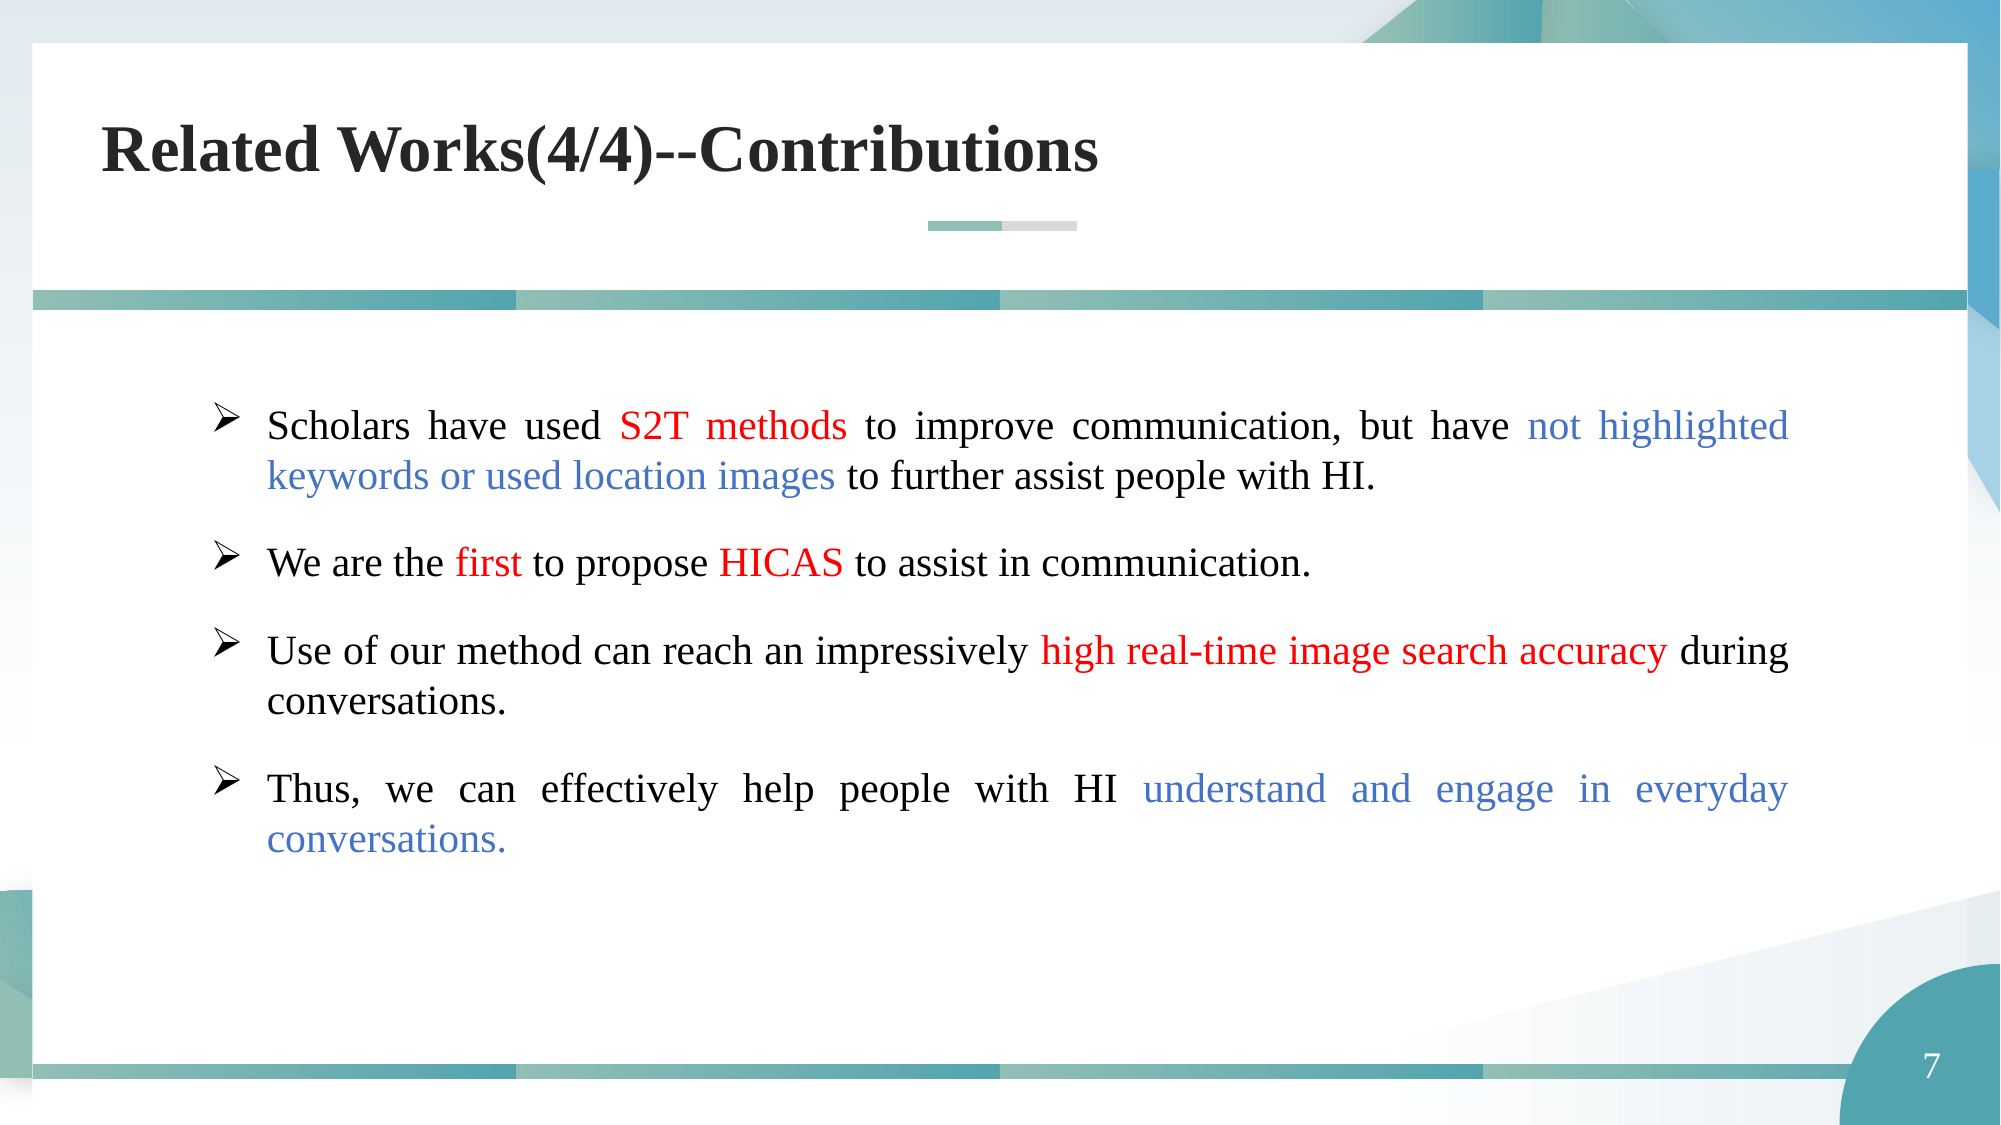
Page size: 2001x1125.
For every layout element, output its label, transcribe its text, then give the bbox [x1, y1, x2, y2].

text_box [1839, 963, 2000, 1125]
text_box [32, 290, 1968, 310]
text_box Scholars have used S2T methods to improve communication, but have not highlighted keywords or used location images to further assist people with HI. We are the first to propose HICAS to assist in communication. Use of our method can reach an impressively high real-time image search accuracy during conversations. Thus, we can effectively help people with HI understand and engage in everyday conversations. [195, 340, 1804, 868]
text_box 7 [1907, 1033, 1988, 1094]
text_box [32, 1064, 1968, 1079]
text_box Related Works(4/4)--Contributions [87, 97, 1116, 193]
